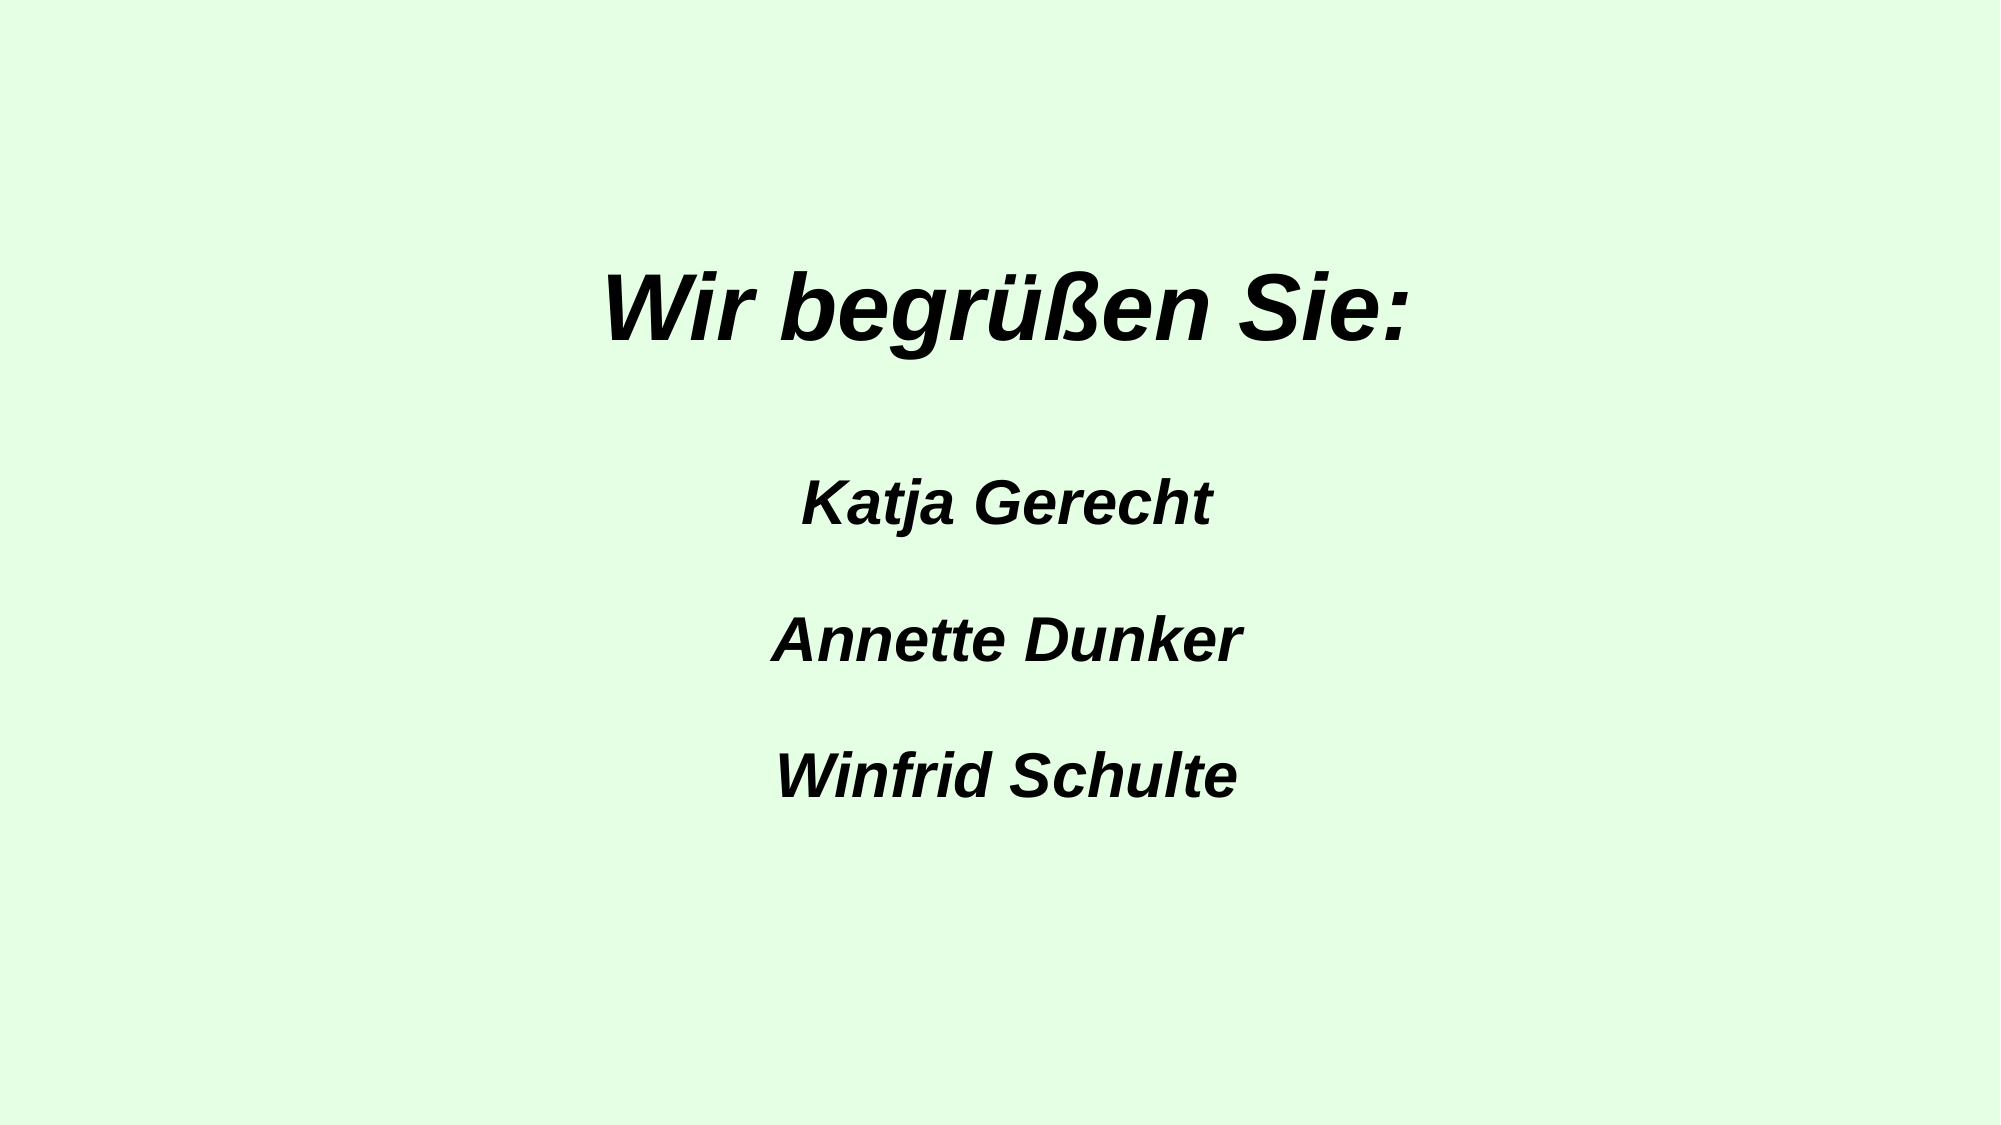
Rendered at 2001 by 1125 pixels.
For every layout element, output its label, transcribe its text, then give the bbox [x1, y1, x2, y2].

title Wir begrüßen Sie: Katja Gerecht Annette Dunker Winfrid Schulte [105, 81, 1910, 1044]
